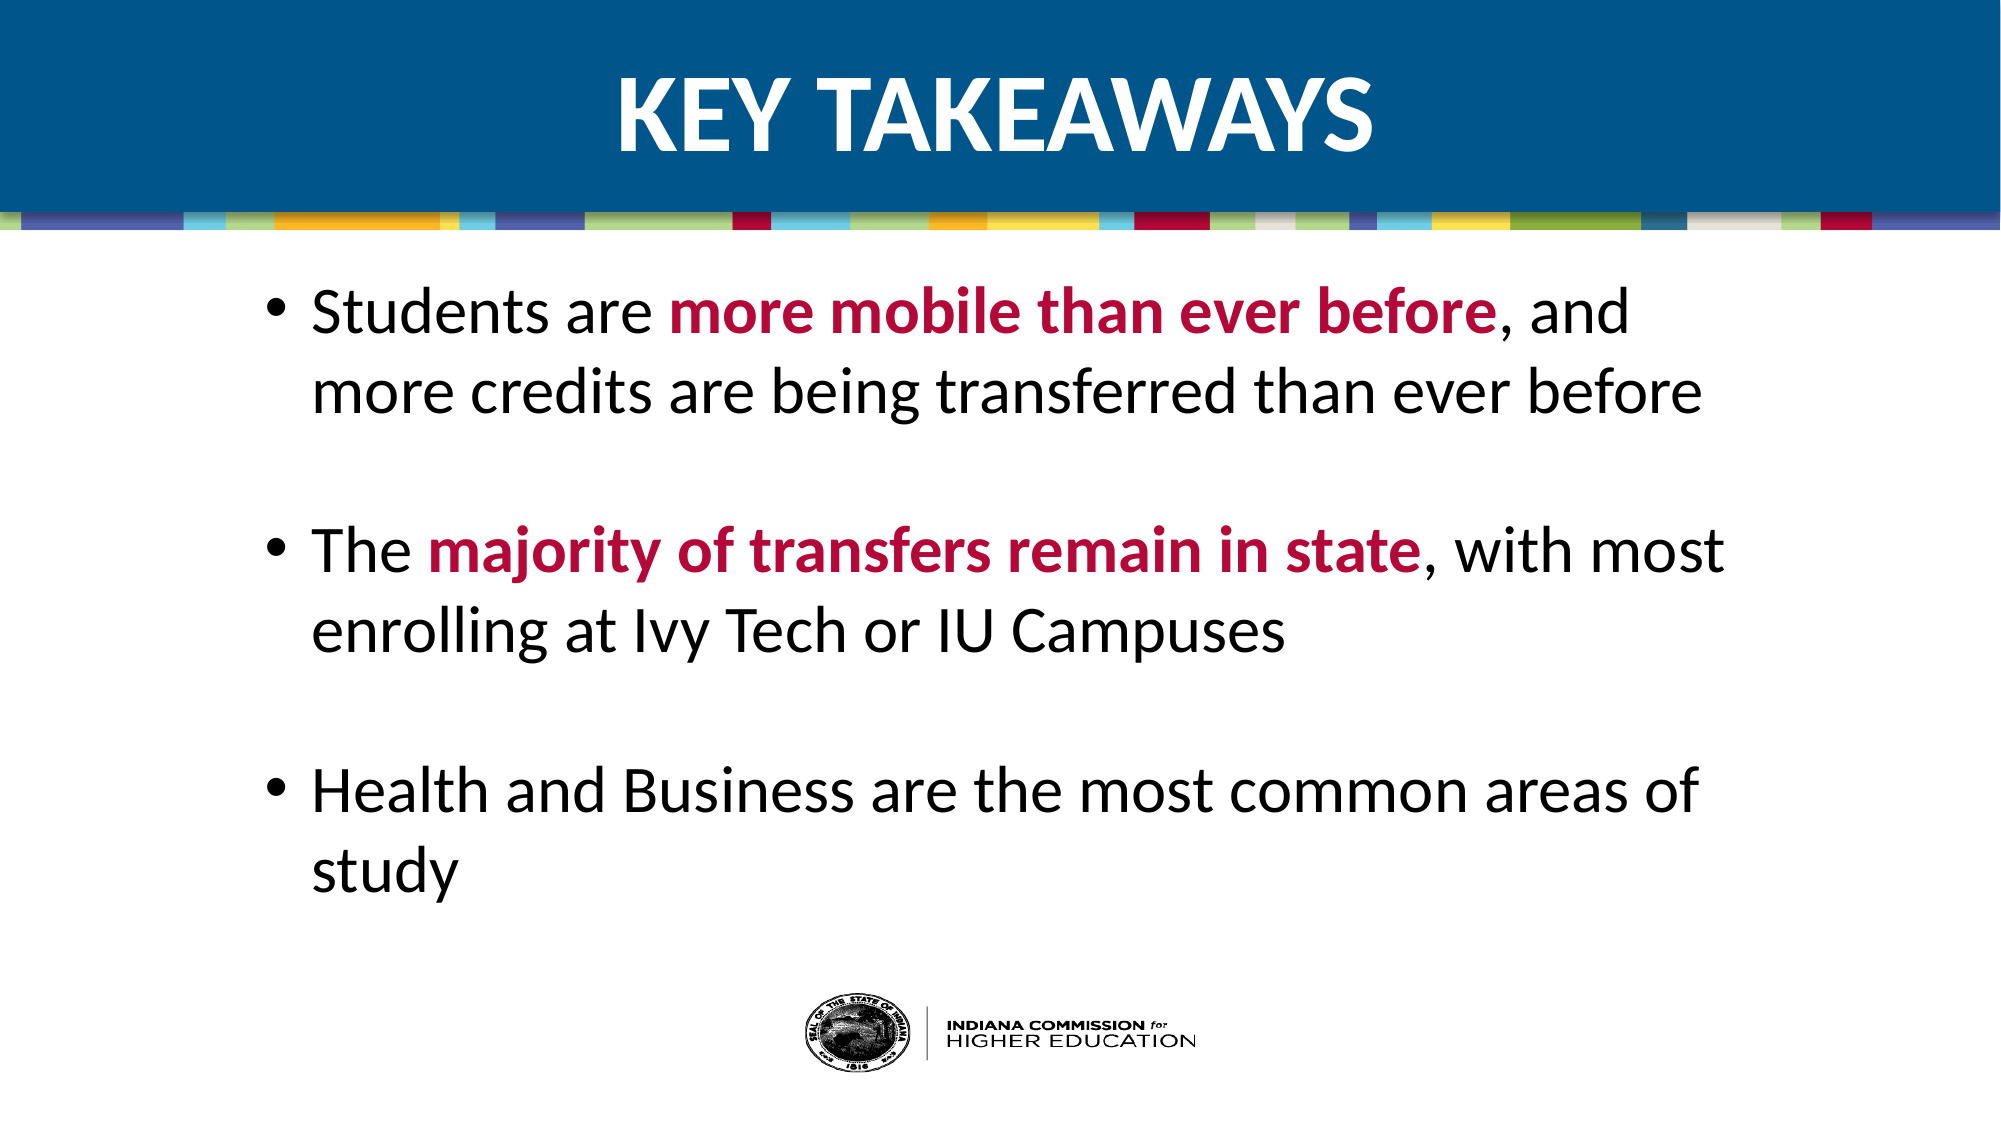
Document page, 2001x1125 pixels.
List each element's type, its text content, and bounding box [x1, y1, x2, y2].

picture [0, 212, 2000, 1125]
text_box Students are more mobile than ever before, and more credits are being transferred than ever before The majority of transfers remain in state, with most enrolling at Ivy Tech or IU Campuses Health and Business are the most common areas of study [249, 259, 1750, 947]
text_box KEY TAKEAWAYS [285, 23, 1708, 190]
